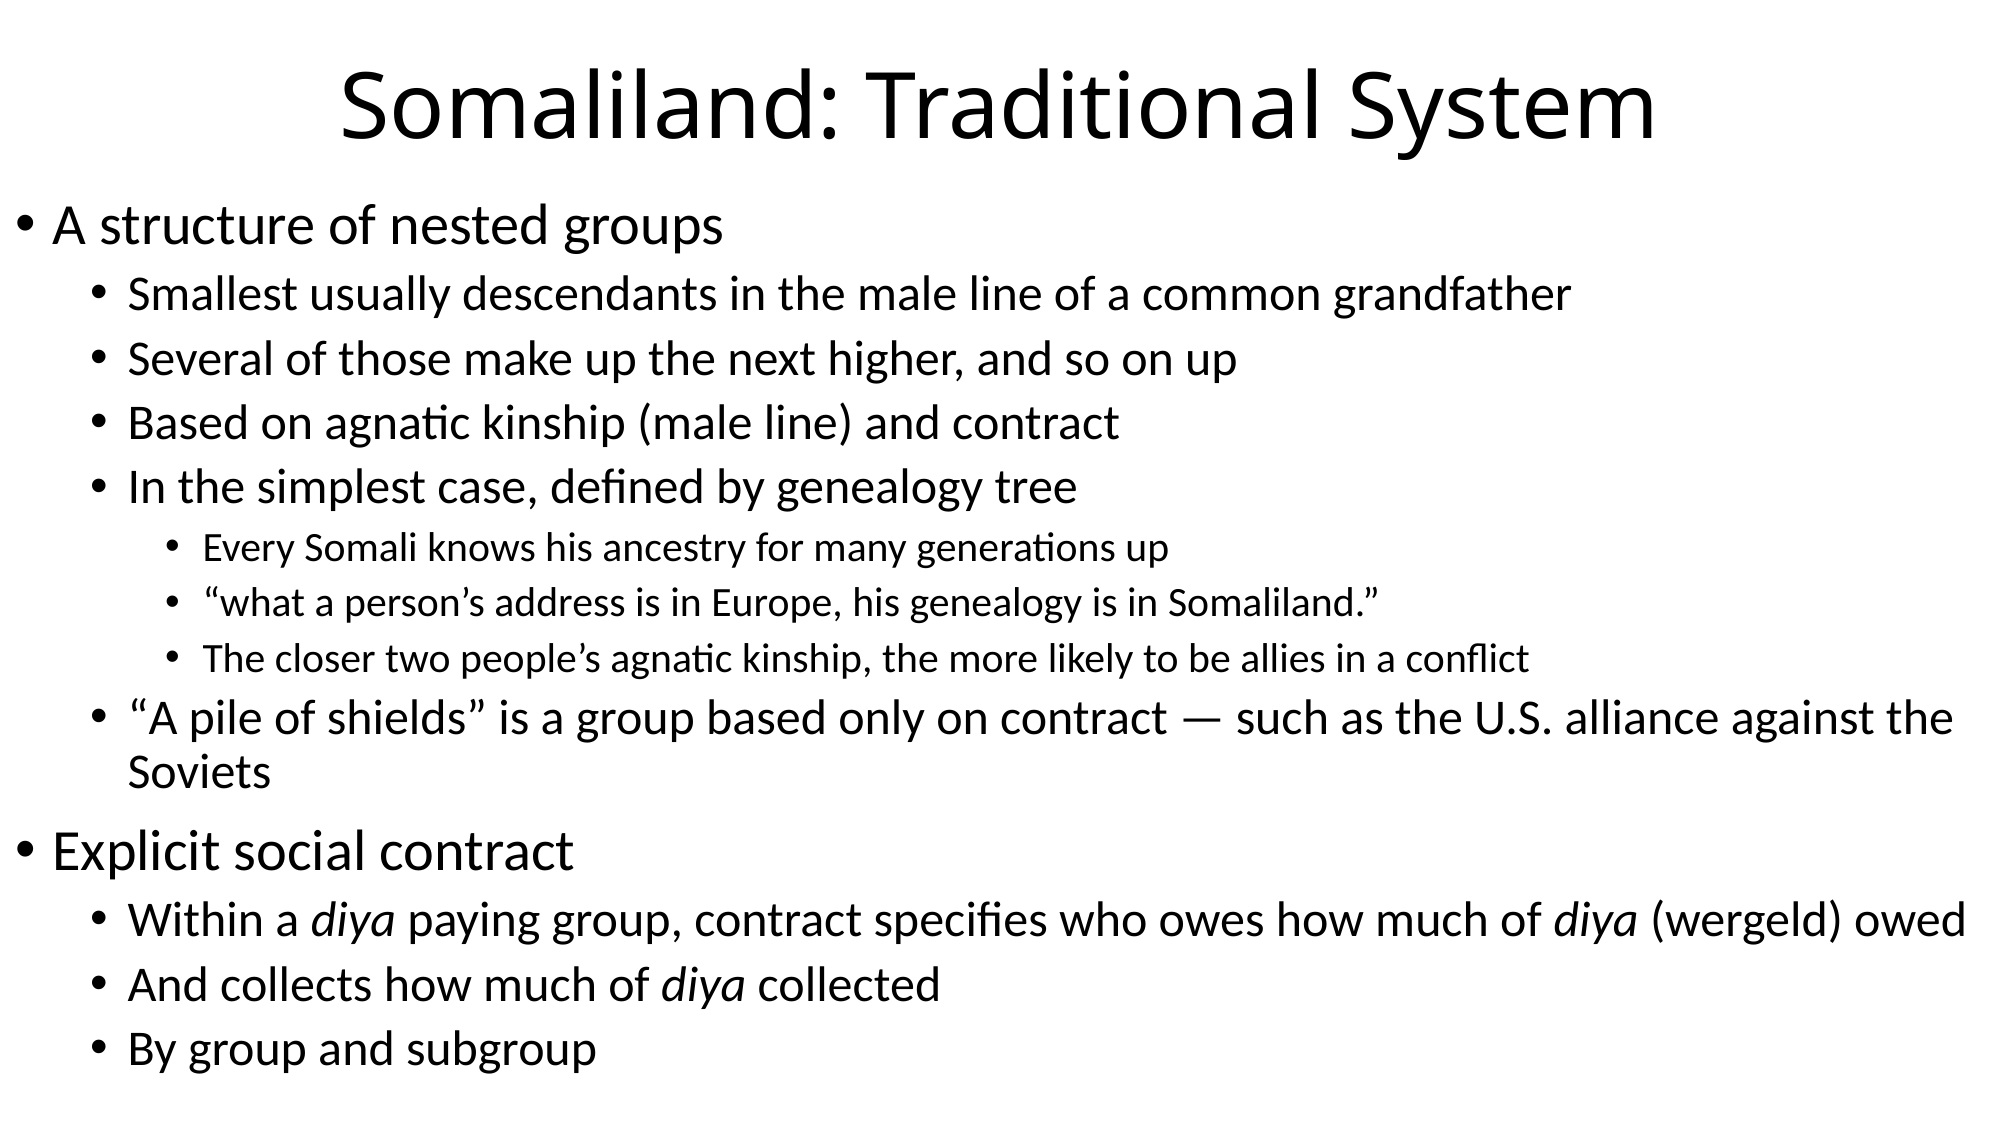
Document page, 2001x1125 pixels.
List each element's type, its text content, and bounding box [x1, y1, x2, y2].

list A structure of nested groups Smallest usually descendants in the male line of a common grandfather Several of those make up the next higher, and so on up Based on agnatic kinship (male line) and contract In the simplest case, defined by genealogy tree Every Somali knows his ancestry for many generations up “what a person’s address is in Europe, his genealogy is in Somaliland.” The closer two people’s agnatic kinship, the more likely to be allies in a conflict “A pile of shields” is a group based only on contract — such as the U.S. alliance against the Soviets Explicit social contract Within a diya paying group, contract specifies who owes how much of diya (wergeld) owed And collects how much of diya collected By group and subgroup [0, 186, 2000, 1125]
title Somaliland: Traditional System [137, 0, 1863, 186]
